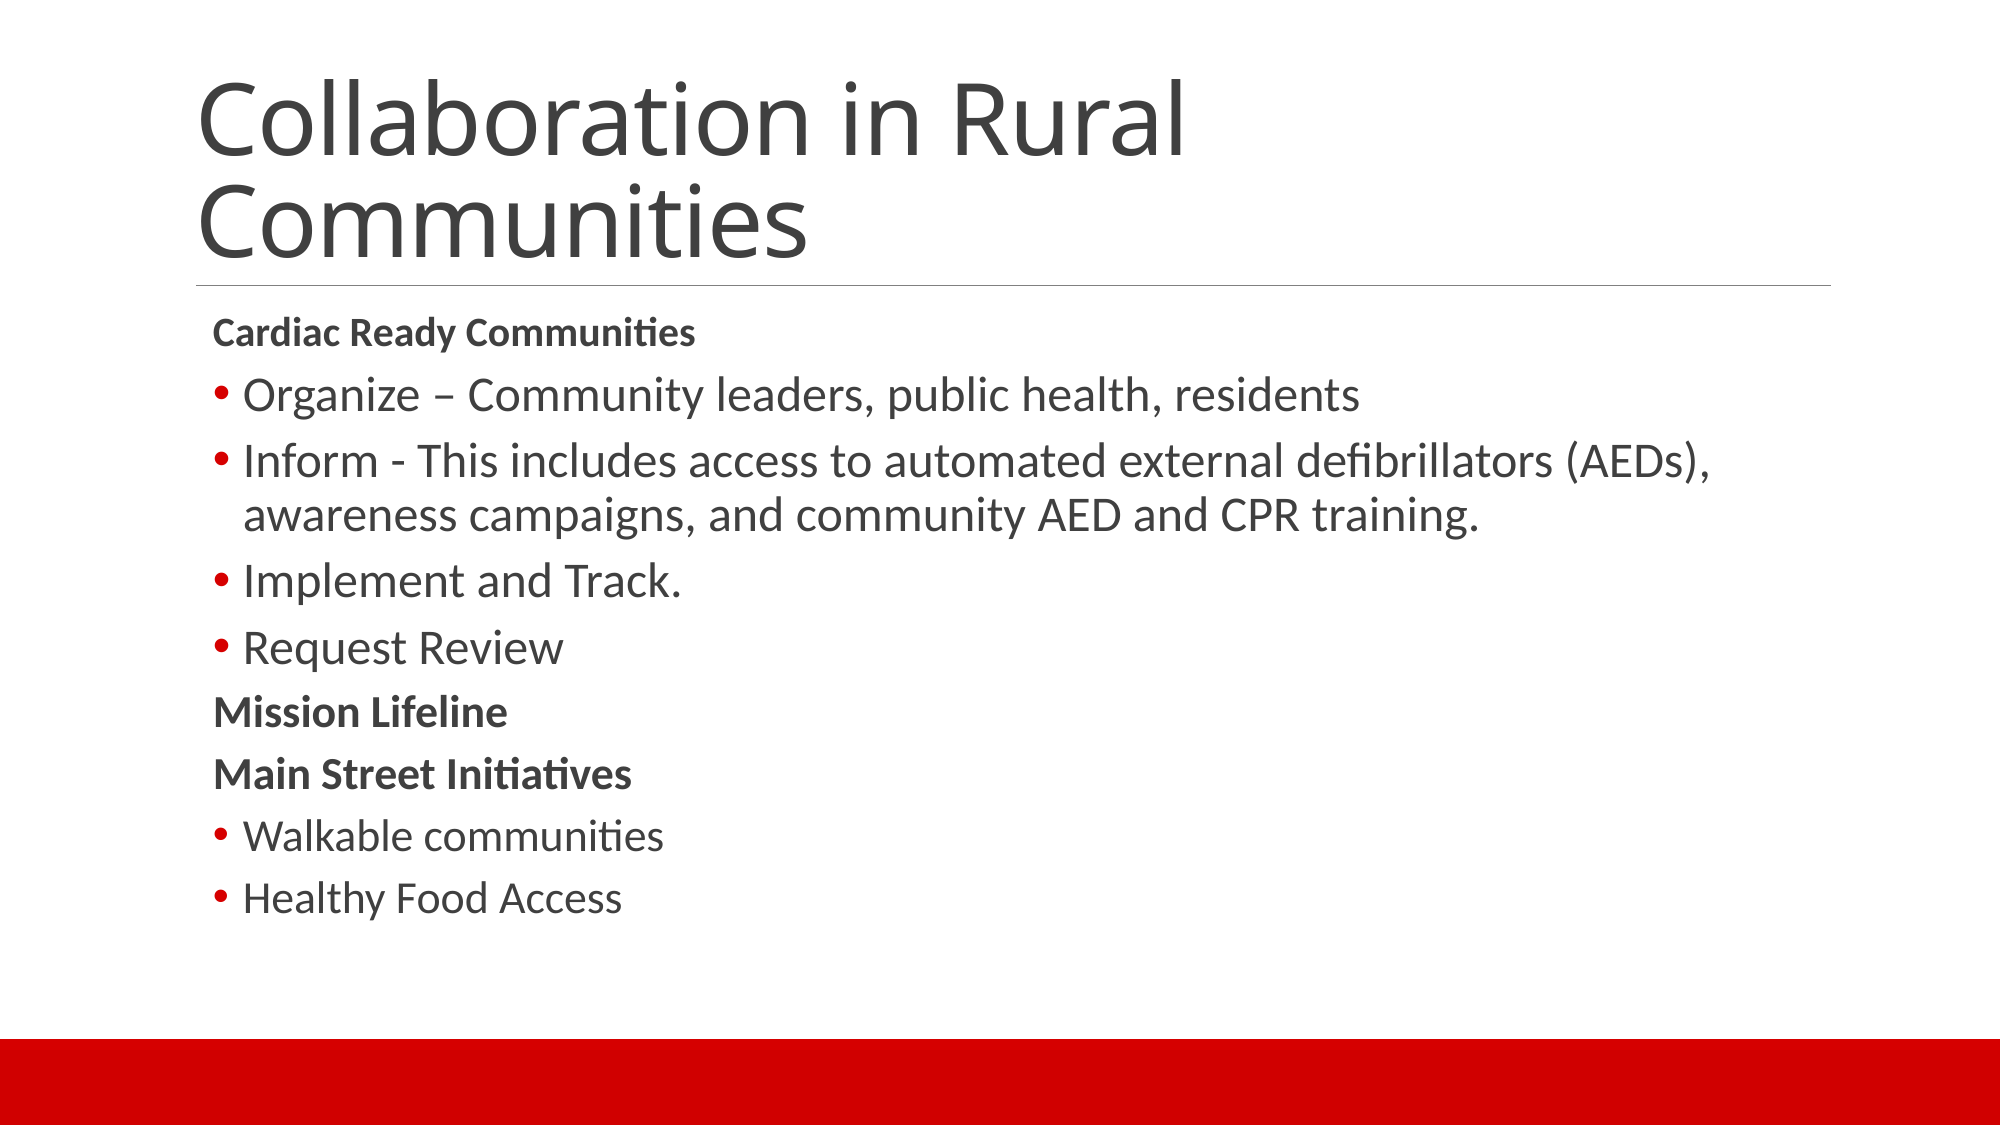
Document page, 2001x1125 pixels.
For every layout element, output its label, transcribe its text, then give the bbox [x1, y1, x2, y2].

title Collaboration in Rural Communities [180, 47, 1830, 285]
list Cardiac Ready Communities Organize – Community leaders, public health, residents Inform - This includes access to automated external defibrillators (AEDs), awareness campaigns, and community AED and CPR training. Implement and Track. Request Review Mission Lifeline Main Street Initiatives Walkable communities Healthy Food Access [180, 302, 1830, 963]
